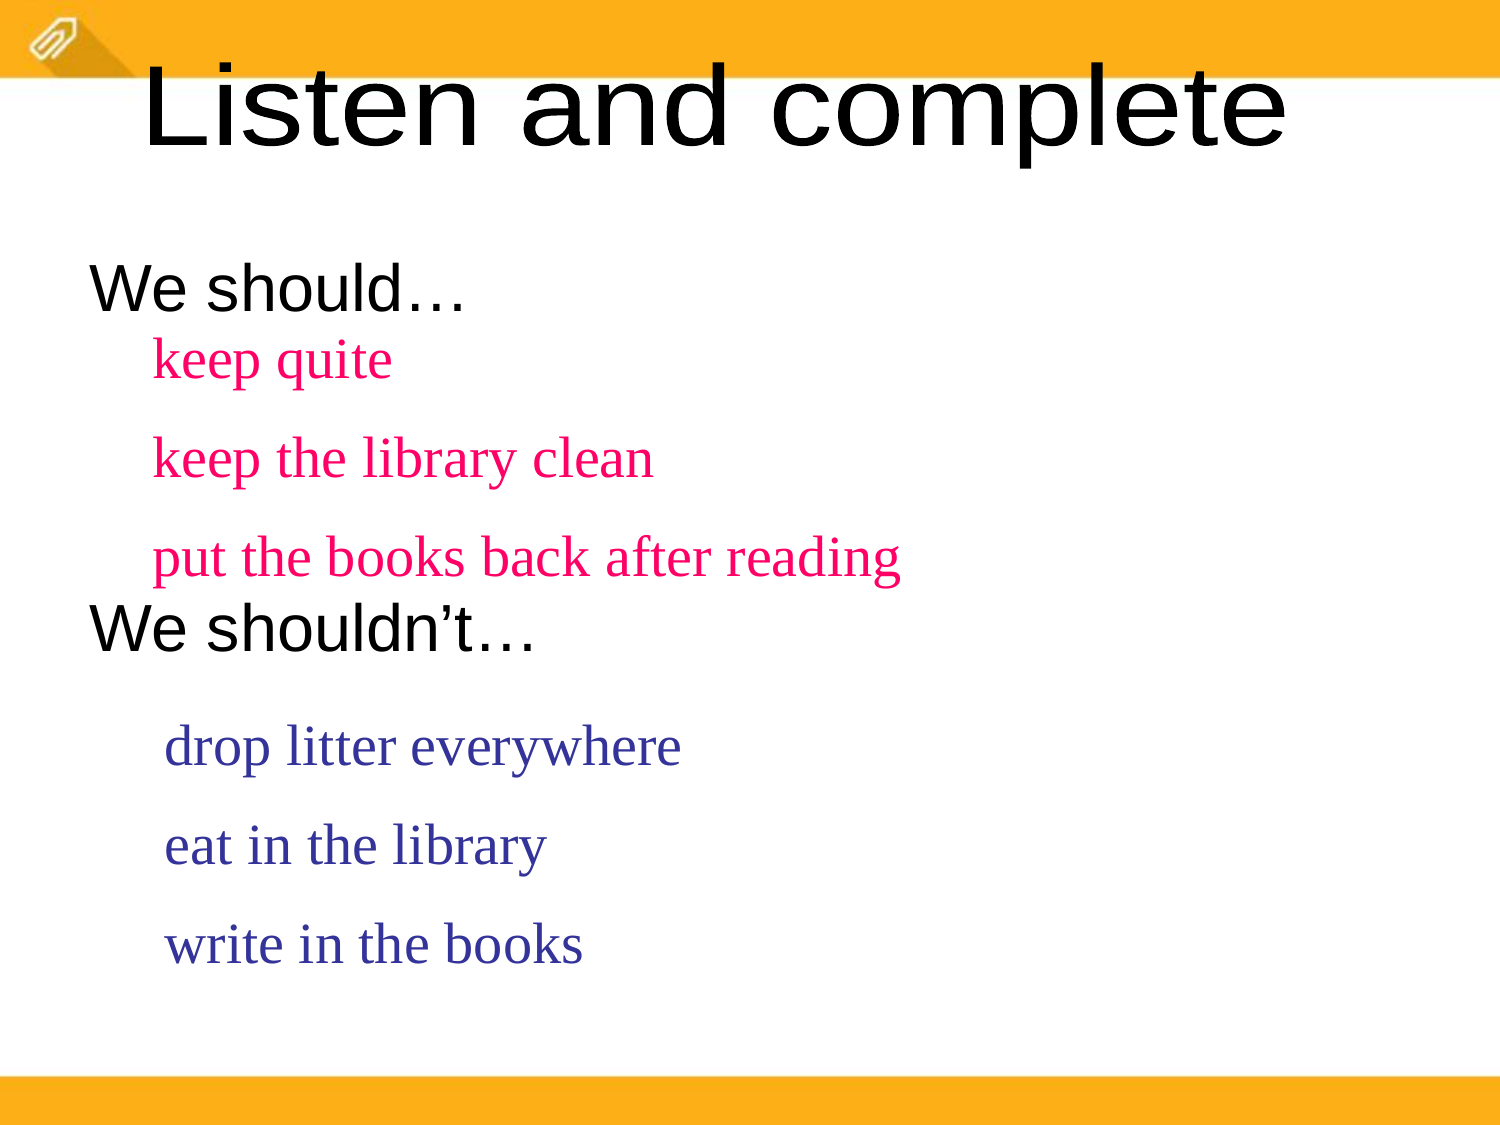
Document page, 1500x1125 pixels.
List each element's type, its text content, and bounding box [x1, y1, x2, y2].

picture [0, 0, 1500, 1125]
text_box We should… We shouldn’t… [74, 237, 675, 672]
text_box drop litter everywhere eat in the library write in the books [149, 699, 1213, 983]
text_box keep quite keep the library clean put the books back after reading [137, 312, 1200, 596]
